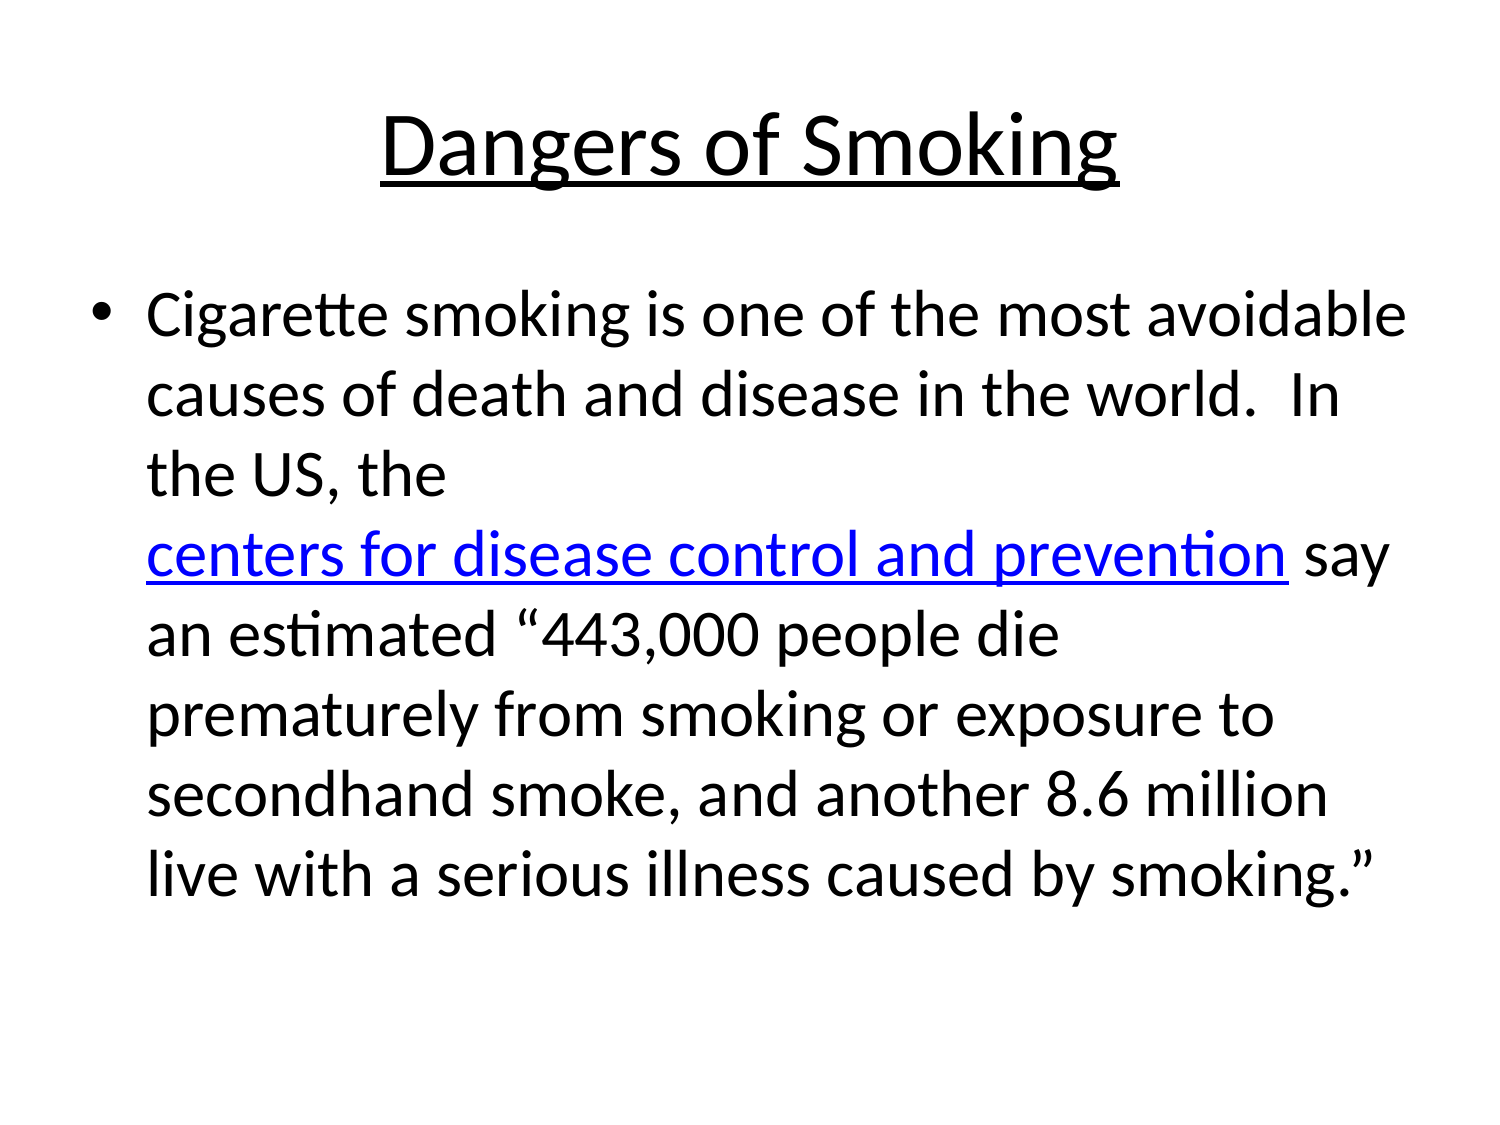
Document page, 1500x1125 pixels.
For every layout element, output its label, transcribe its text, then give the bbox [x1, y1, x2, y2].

list Cigarette smoking is one of the most avoidable causes of death and disease in the world. In the US, the centers for disease control and prevention say an estimated “443,000 people die prematurely from smoking or exposure to secondhand smoke, and another 8.6 million live with a serious illness caused by smoking.” [75, 262, 1425, 1005]
title Dangers of Smoking [75, 45, 1425, 233]
